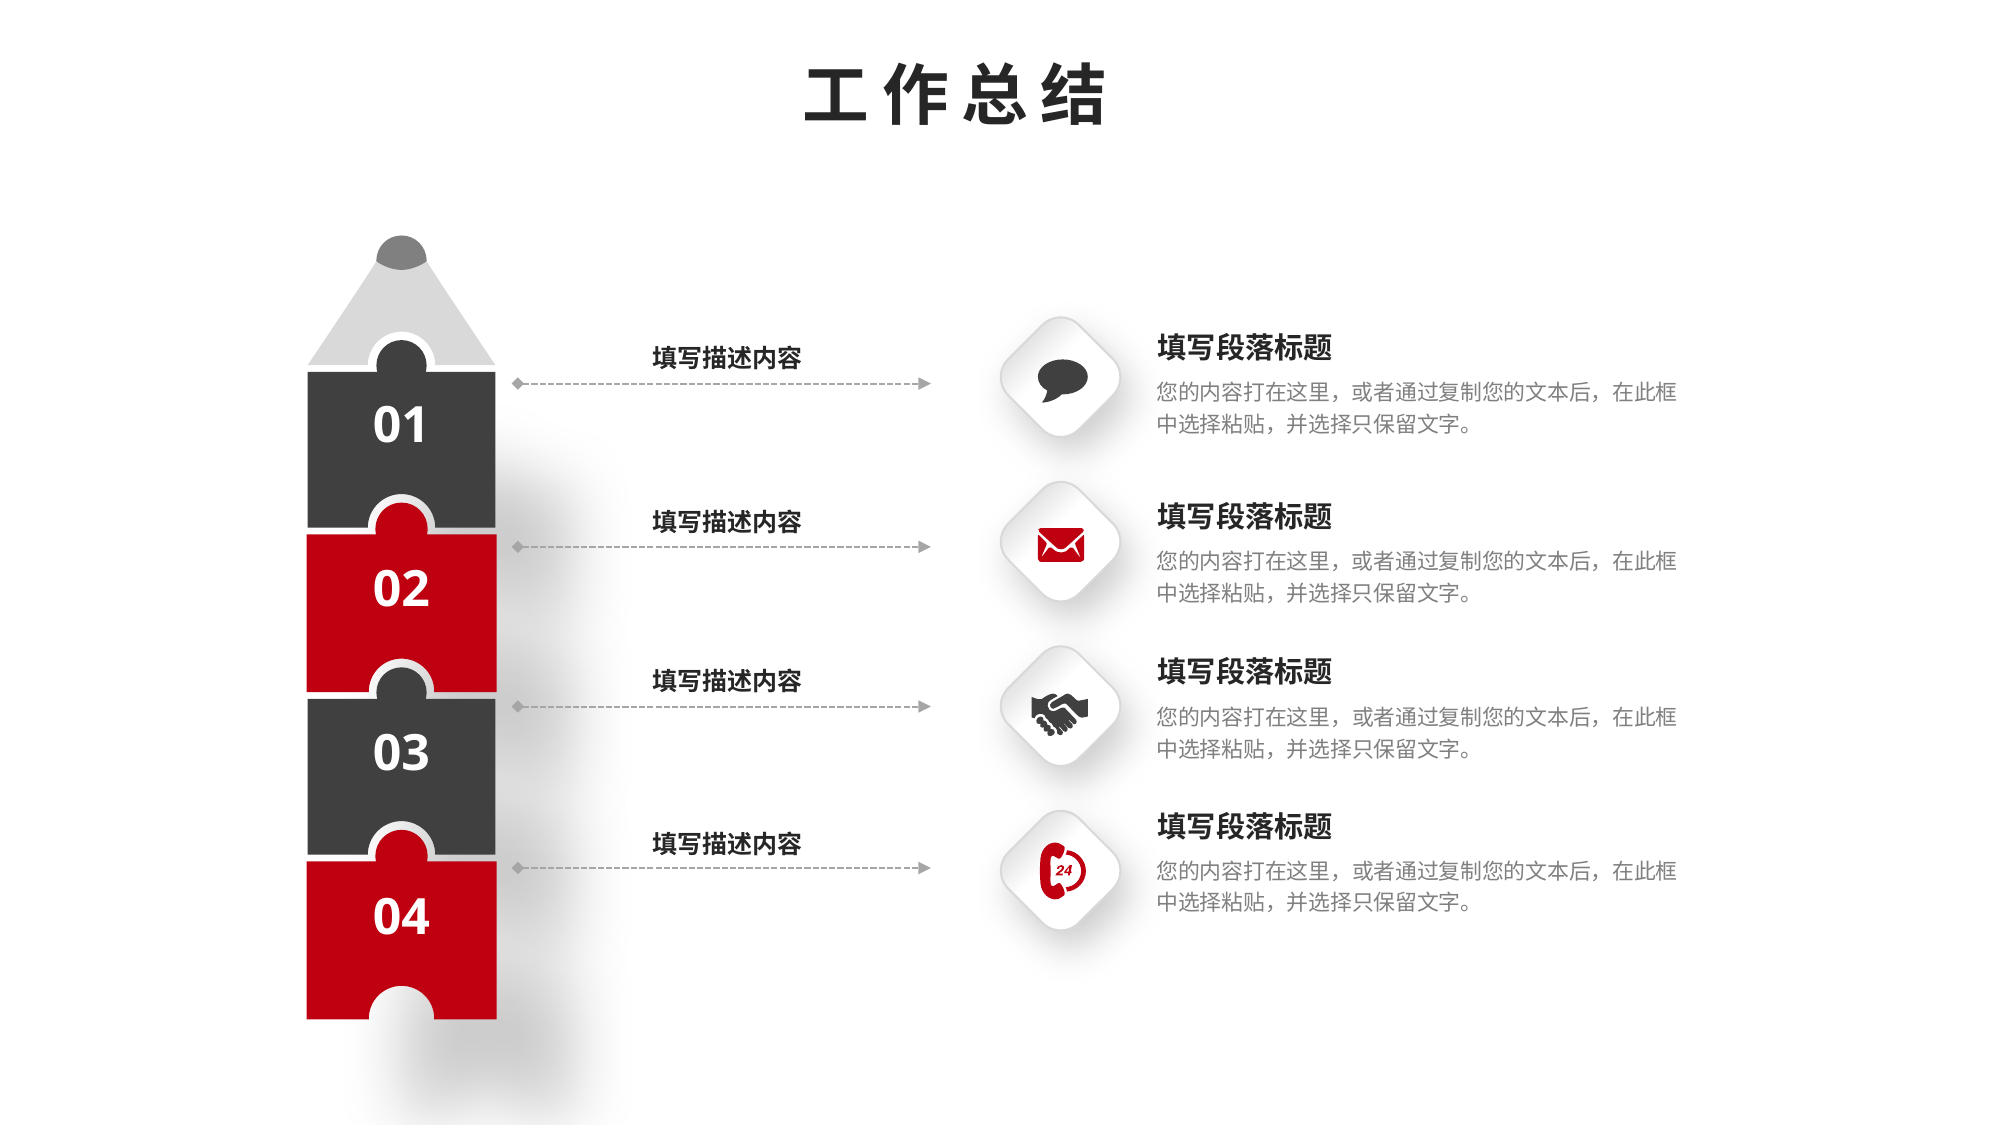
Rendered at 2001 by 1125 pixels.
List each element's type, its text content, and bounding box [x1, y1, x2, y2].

text_box [306, 502, 497, 693]
text_box 您的内容打在这里，或者通过复制您的文本后，在此框中选择粘贴，并选择只保留文字。 [1136, 688, 1710, 772]
text_box 填写段落标题 [1137, 329, 1354, 363]
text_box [1010, 820, 1111, 921]
text_box 02 [357, 549, 446, 625]
text_box 工作总结 [788, 45, 1179, 140]
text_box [307, 235, 496, 366]
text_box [1010, 656, 1111, 756]
text_box 填写描述内容 [632, 487, 824, 546]
text_box 填写段落标题 [1137, 498, 1354, 532]
text_box [306, 666, 497, 856]
text_box 填写段落标题 [1137, 652, 1354, 688]
text_box 03 [357, 712, 446, 788]
text_box 04 [357, 876, 446, 952]
text_box 填写描述内容 [632, 646, 823, 706]
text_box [1010, 327, 1111, 428]
text_box 您的内容打在这里，或者通过复制您的文本后，在此框中选择粘贴，并选择只保留文字。 [1136, 363, 1710, 447]
text_box 01 [357, 385, 446, 461]
text_box 填写描述内容 [632, 323, 823, 383]
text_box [1010, 491, 1111, 592]
text_box [306, 366, 497, 529]
text_box 您的内容打在这里，或者通过复制您的文本后，在此框中选择粘贴，并选择只保留文字。 [1136, 532, 1710, 616]
text_box [306, 829, 497, 1020]
text_box 填写段落标题 [1137, 807, 1354, 842]
text_box 您的内容打在这里，或者通过复制您的文本后，在此框中选择粘贴，并选择只保留文字。 [1136, 842, 1710, 925]
text_box 填写描述内容 [632, 809, 824, 868]
